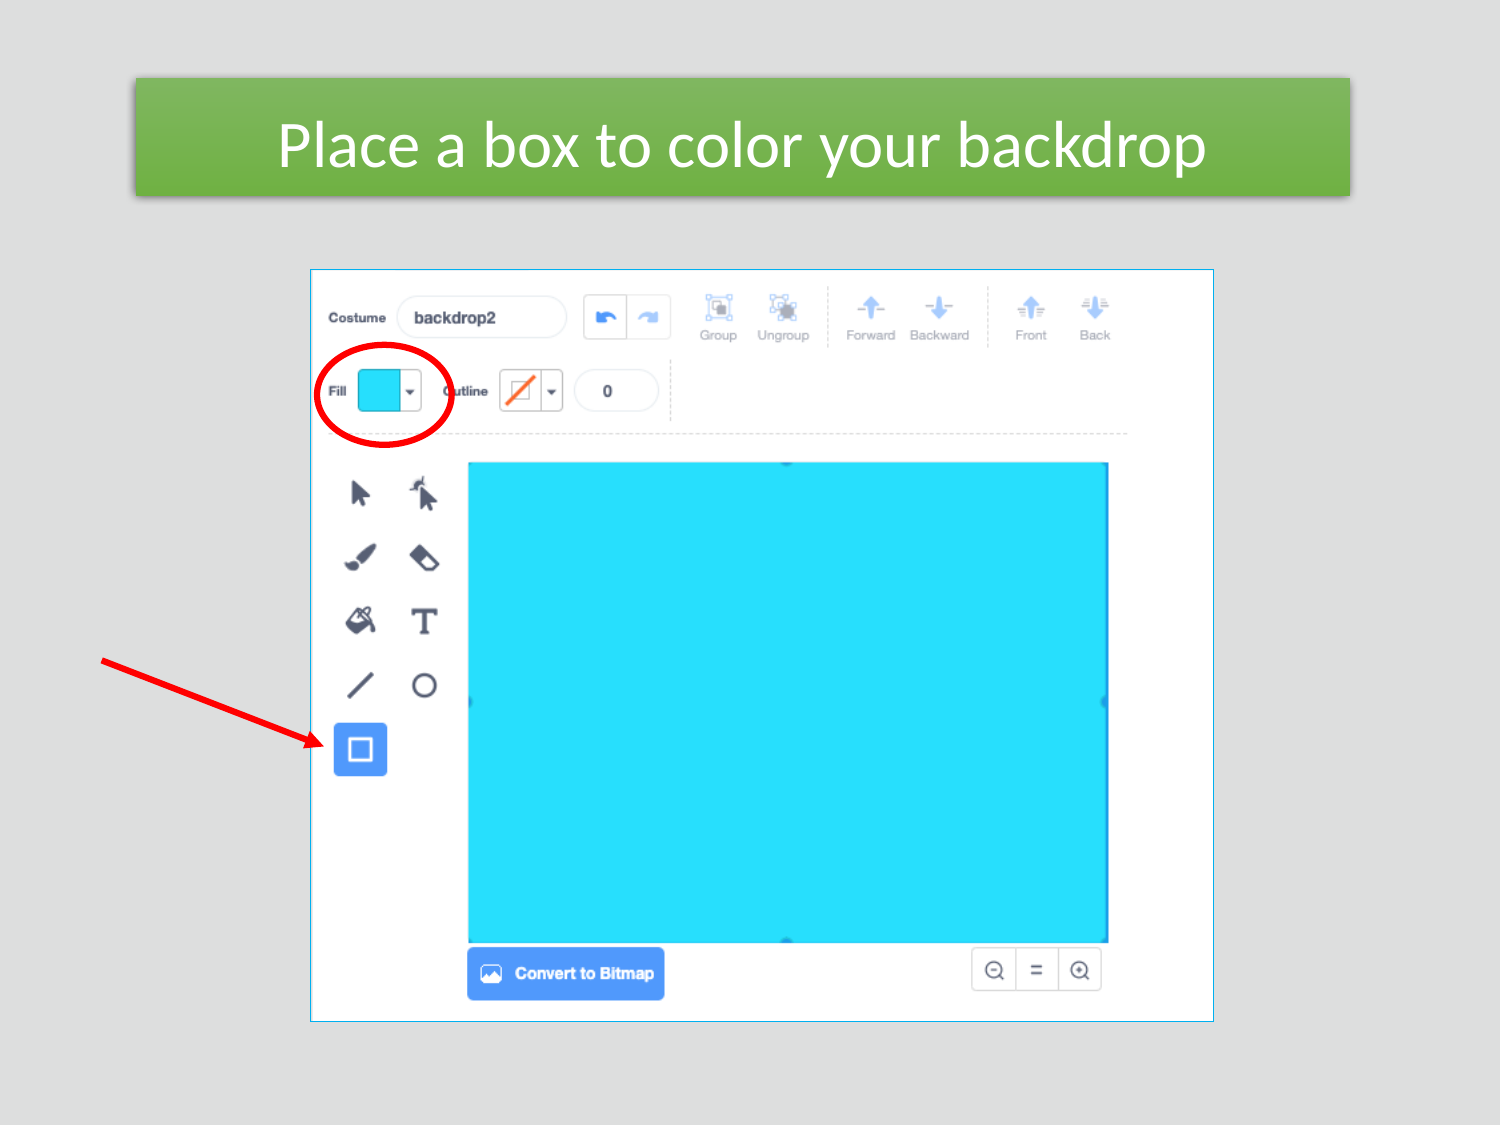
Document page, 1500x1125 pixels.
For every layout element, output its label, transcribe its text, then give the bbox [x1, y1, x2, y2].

text_box Place a box to color your backdrop [136, 78, 1350, 196]
picture [312, 271, 1212, 1020]
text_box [101, 660, 324, 747]
